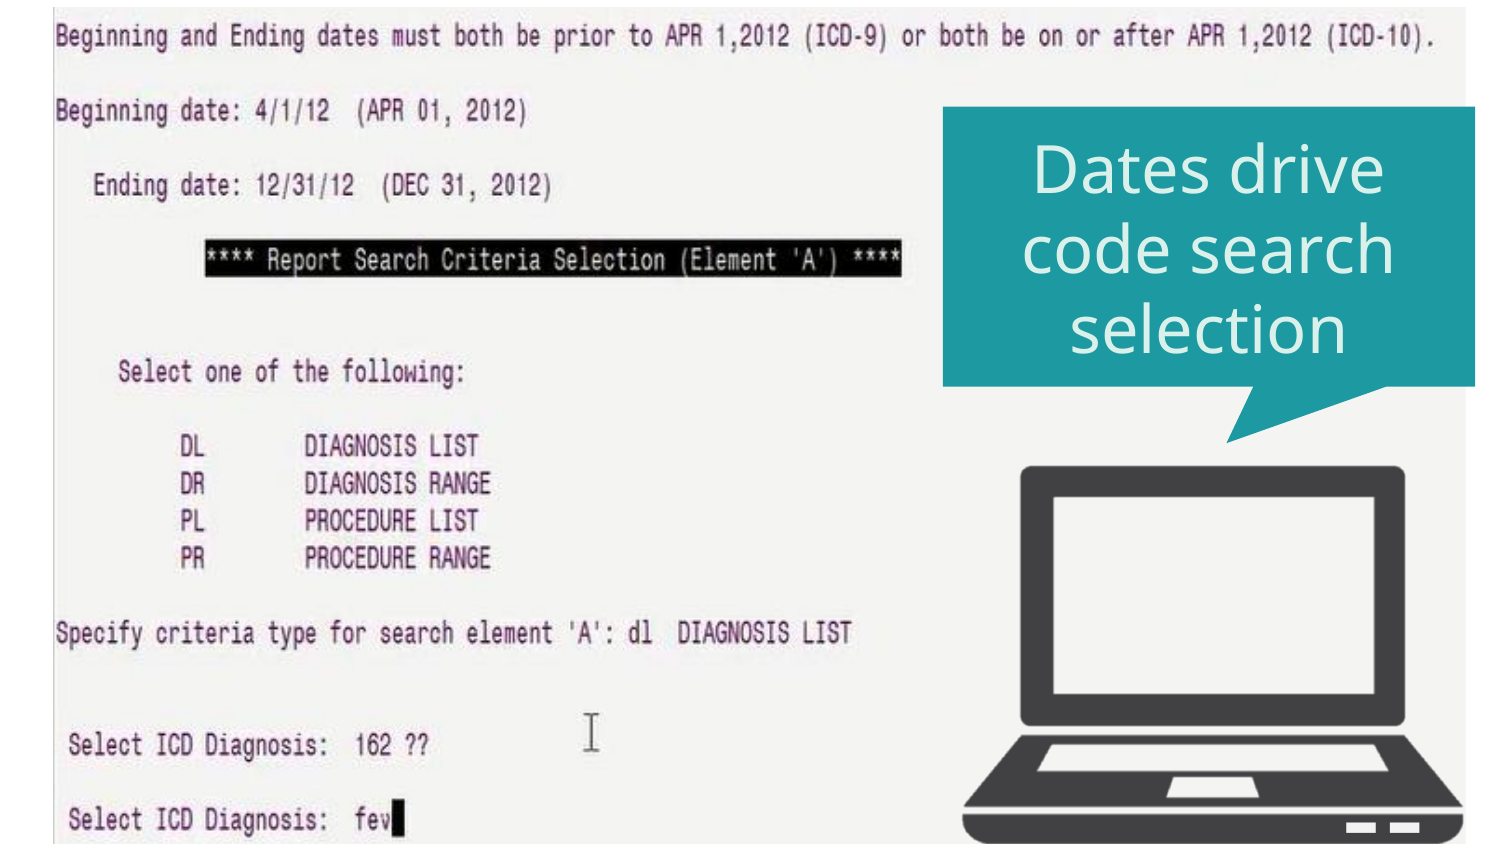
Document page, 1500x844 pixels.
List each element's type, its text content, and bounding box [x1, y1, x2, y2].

text_box Dates drive code search selection [1469, 104, 1478, 339]
picture [52, 7, 1500, 844]
